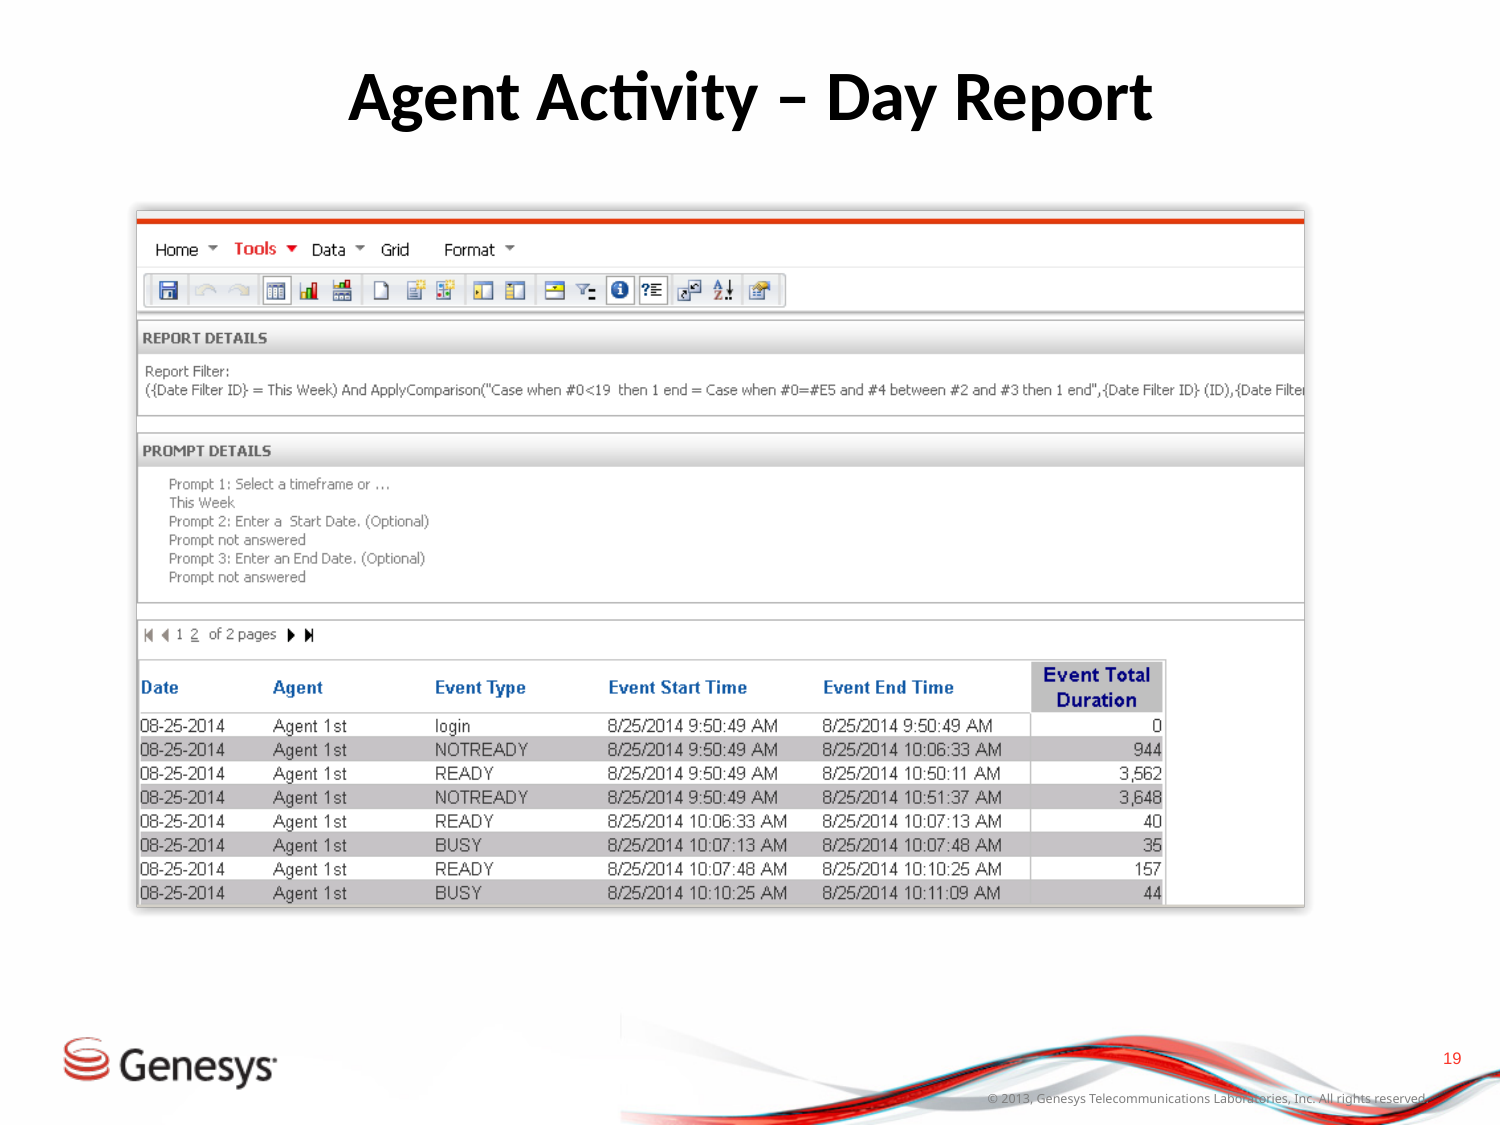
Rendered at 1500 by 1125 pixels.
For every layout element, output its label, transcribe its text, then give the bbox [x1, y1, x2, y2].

picture [0, 0, 1500, 1125]
title Agent Activity – Day Report [58, 26, 1445, 170]
